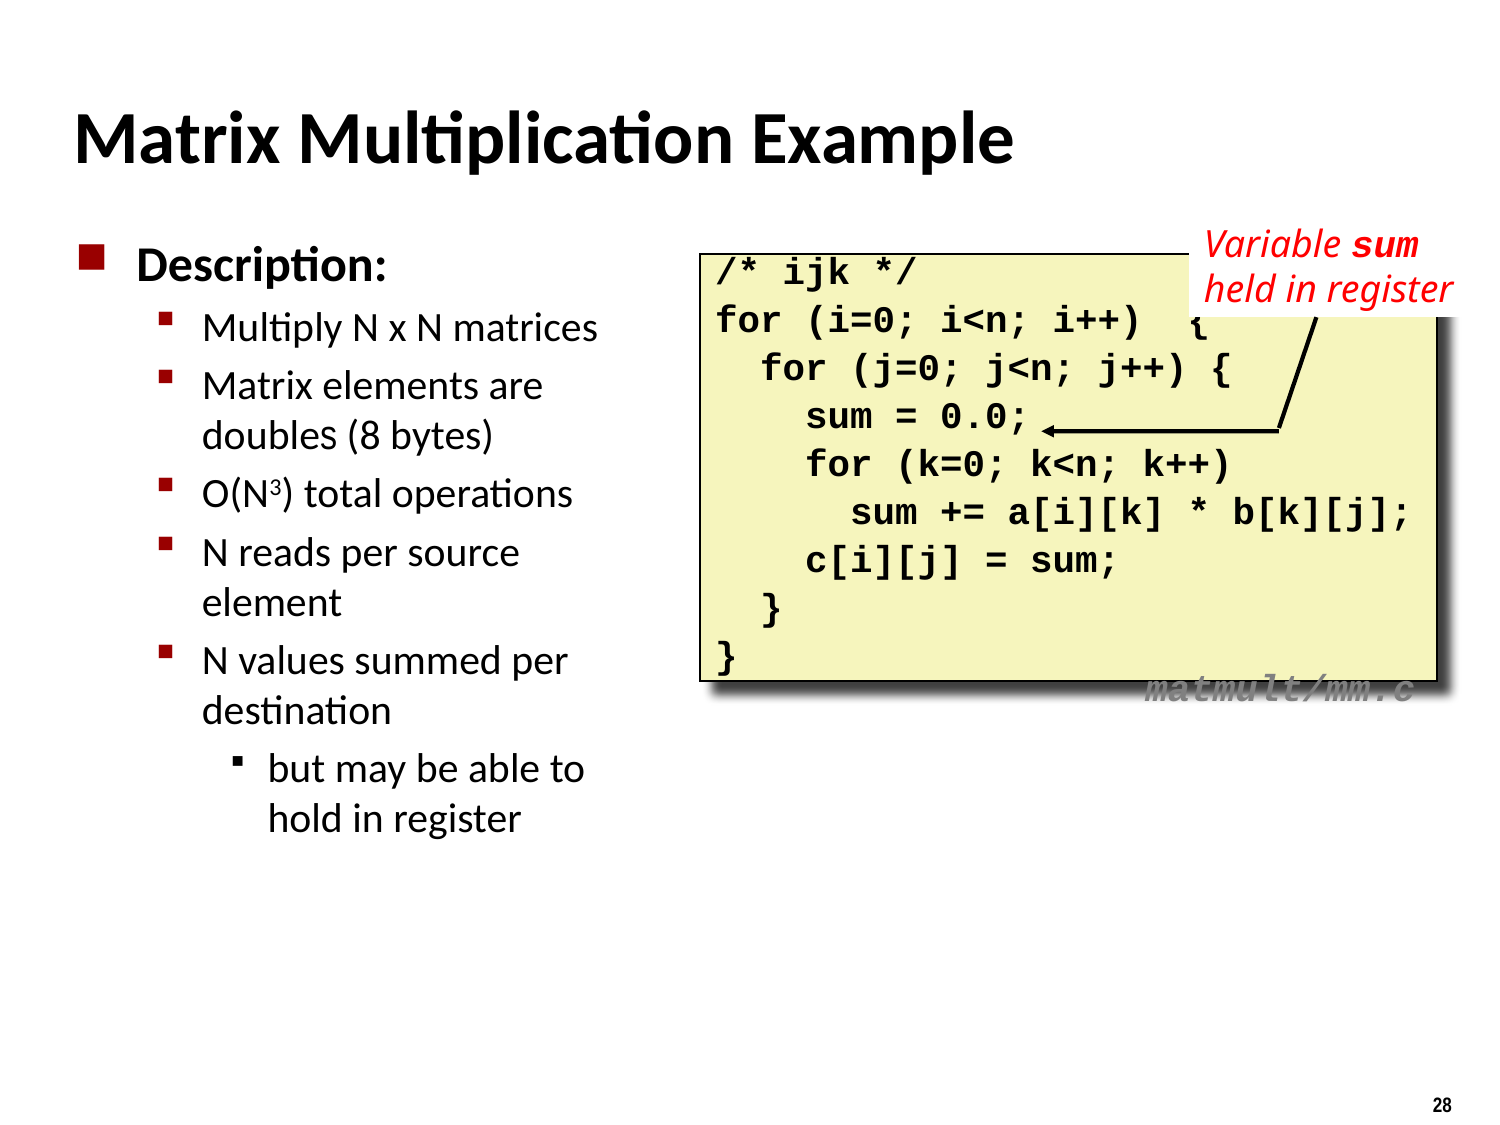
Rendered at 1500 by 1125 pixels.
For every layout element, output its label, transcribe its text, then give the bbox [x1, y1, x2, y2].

text_box Variable sum held in register [1189, 212, 1469, 317]
text_box /* ijk */ for (i=0; i<n; i++) { for (j=0; j<n; j++) { sum = 0.0; for (k=0; k<n; k++) sum += a[i][k] * b[k][j]; c[i][j] = sum; } } [700, 253, 1438, 682]
title Matrix Multiplication Example [58, 71, 1305, 197]
list Description: Multiply N x N matrices Matrix elements are doubles (8 bytes) O(N3) total operations N reads per source element N values summed per destination but may be able to hold in register [64, 223, 663, 1040]
text_box matmult/mm.c [1130, 659, 1431, 718]
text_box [1041, 316, 1317, 432]
